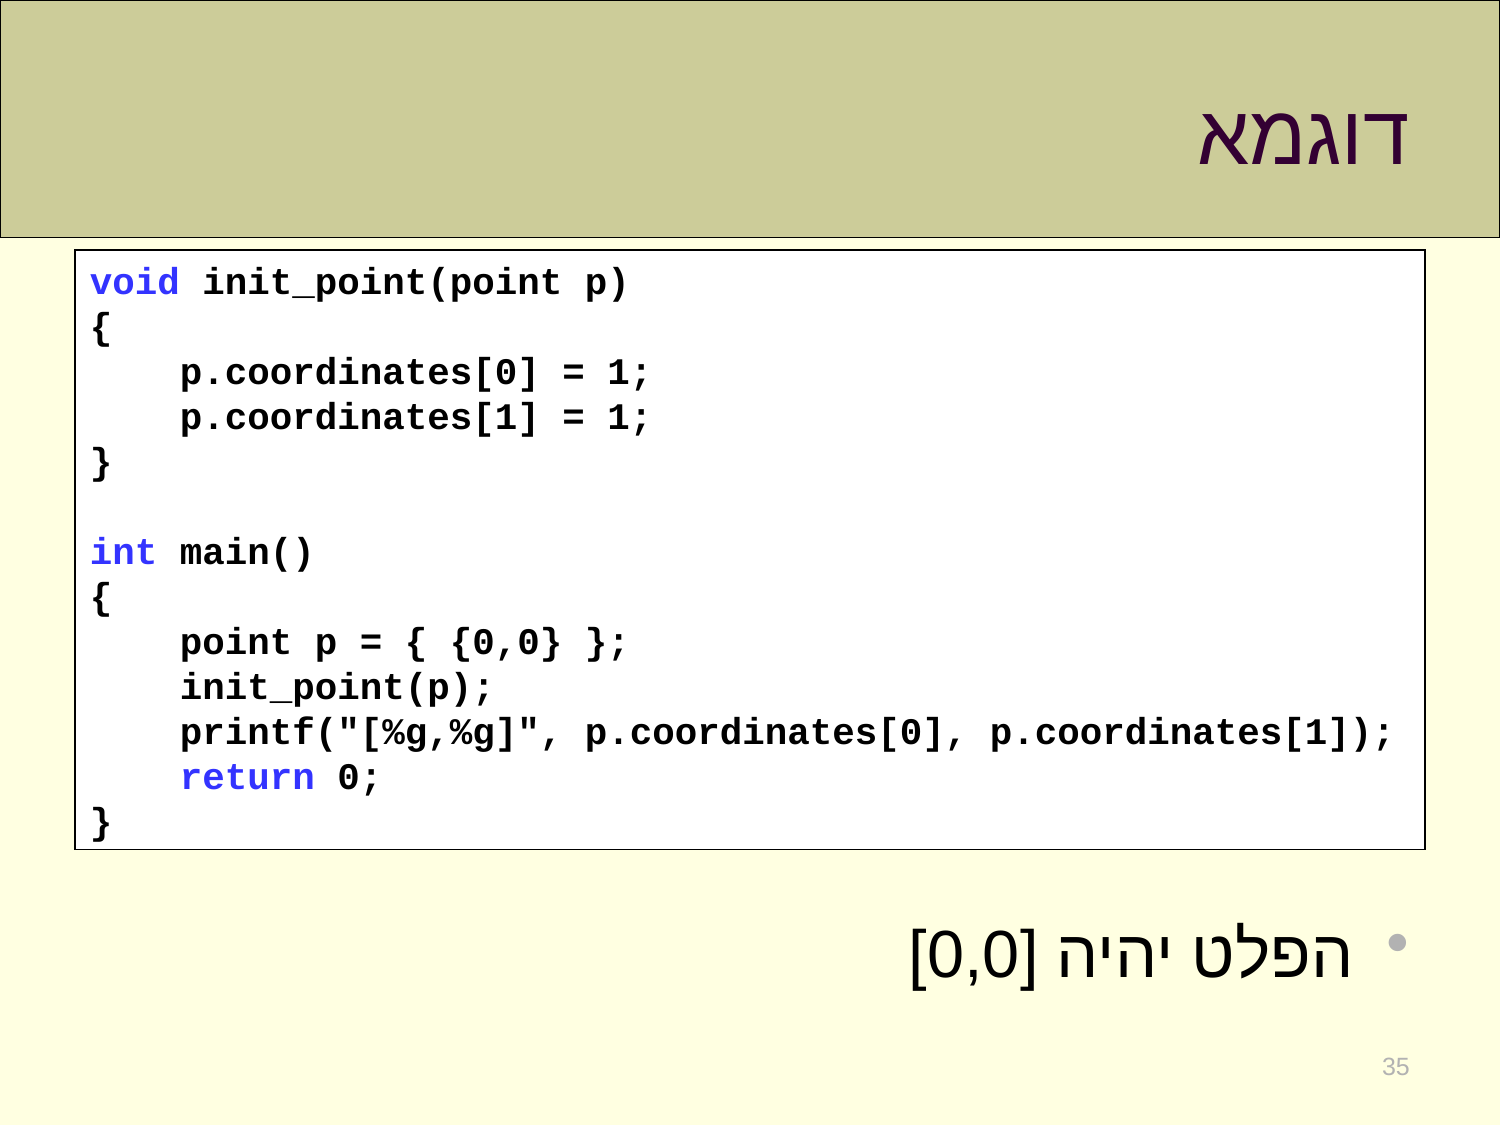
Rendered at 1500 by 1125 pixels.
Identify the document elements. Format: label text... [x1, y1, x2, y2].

title דוגמא [74, 37, 1426, 226]
text_box void init_point(point p) { p.coordinates[0] = 1; p.coordinates[1] = 1; } int main() { point p = { {0,0} }; init_point(p); printf("[%g,%g]", p.coordinates[0], p.coordinates[1]); return 0; } [74, 249, 1425, 850]
slide_number 35 [1074, 1042, 1425, 1103]
list הפלט יהיה [0,0] [74, 249, 1426, 1051]
